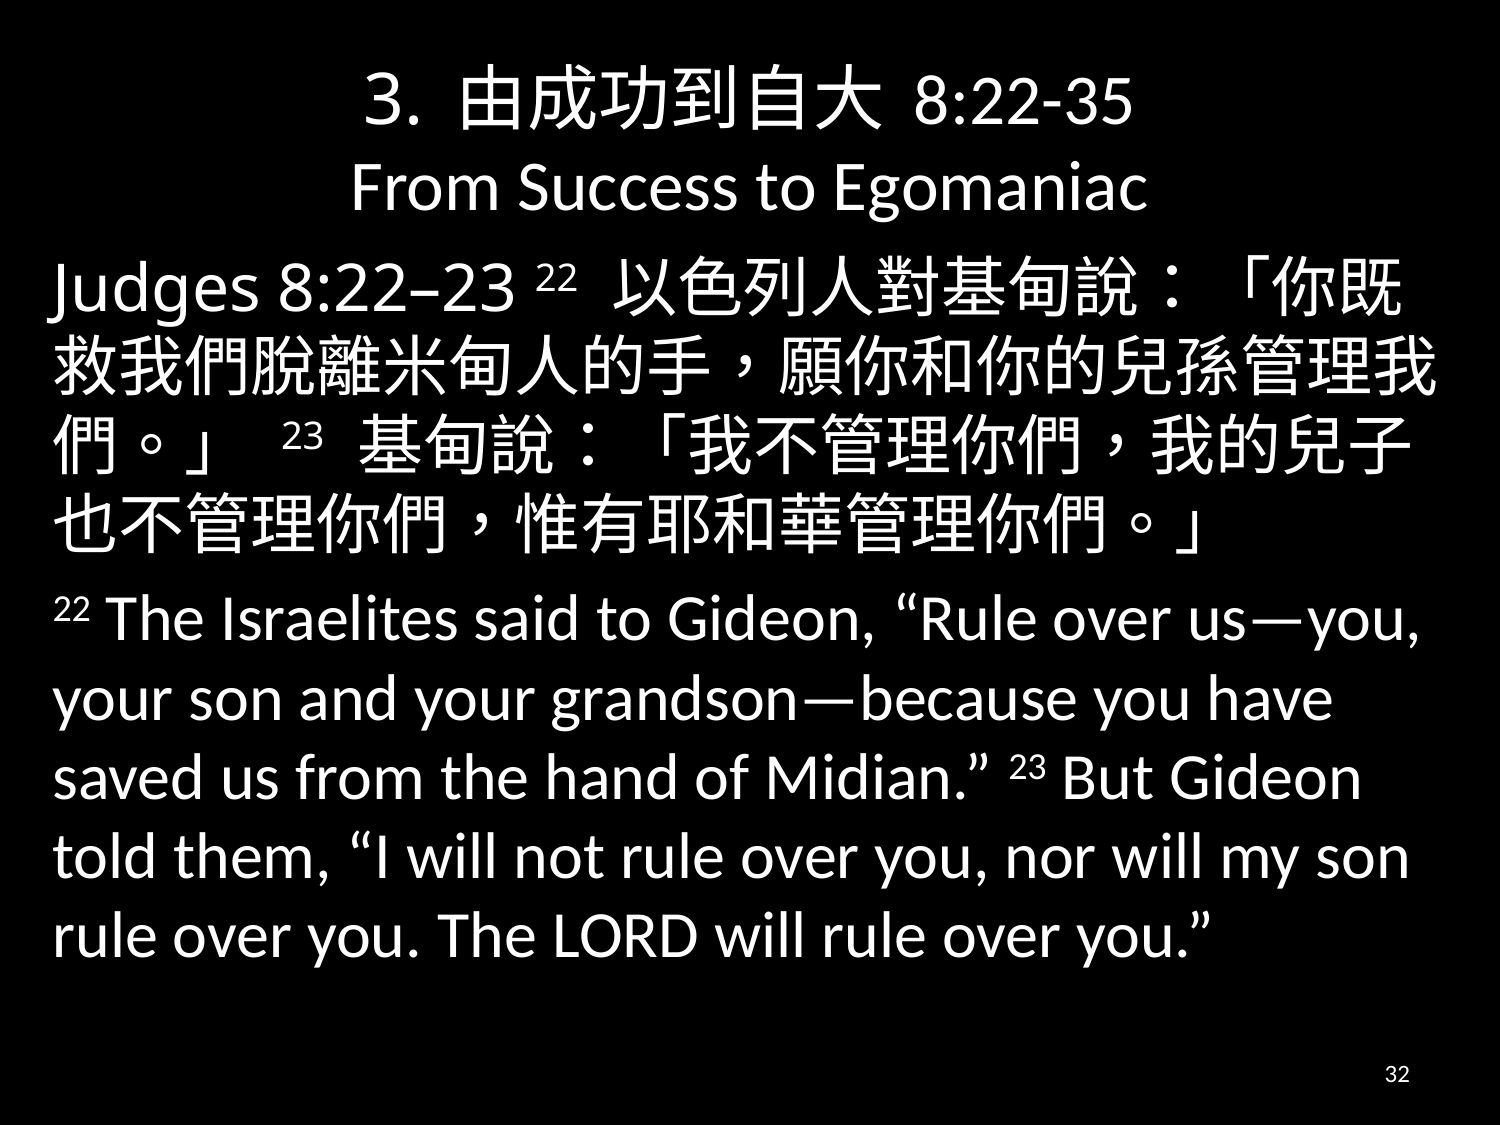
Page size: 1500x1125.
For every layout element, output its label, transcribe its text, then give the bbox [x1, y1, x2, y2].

slide_number 32 [1074, 1042, 1425, 1103]
title 3. 由成功到自大 8:22-35 From Success to Egomaniac [75, 45, 1425, 233]
list Judges 8:22–23 22 以色列人對基甸說：「你既救我們脫離米甸人的手，願你和你的兒孫管理我們。」 23 基甸說：「我不管理你們，我的兒子也不管理你們，惟有耶和華管理你們。」 22 The Israelites said to Gideon, “Rule over us—you, your son and your grandson—because you have saved us from the hand of Midian.” 23 But Gideon told them, “I will not rule over you, nor will my son rule over you. The Lord will rule over you.” [37, 237, 1463, 980]
